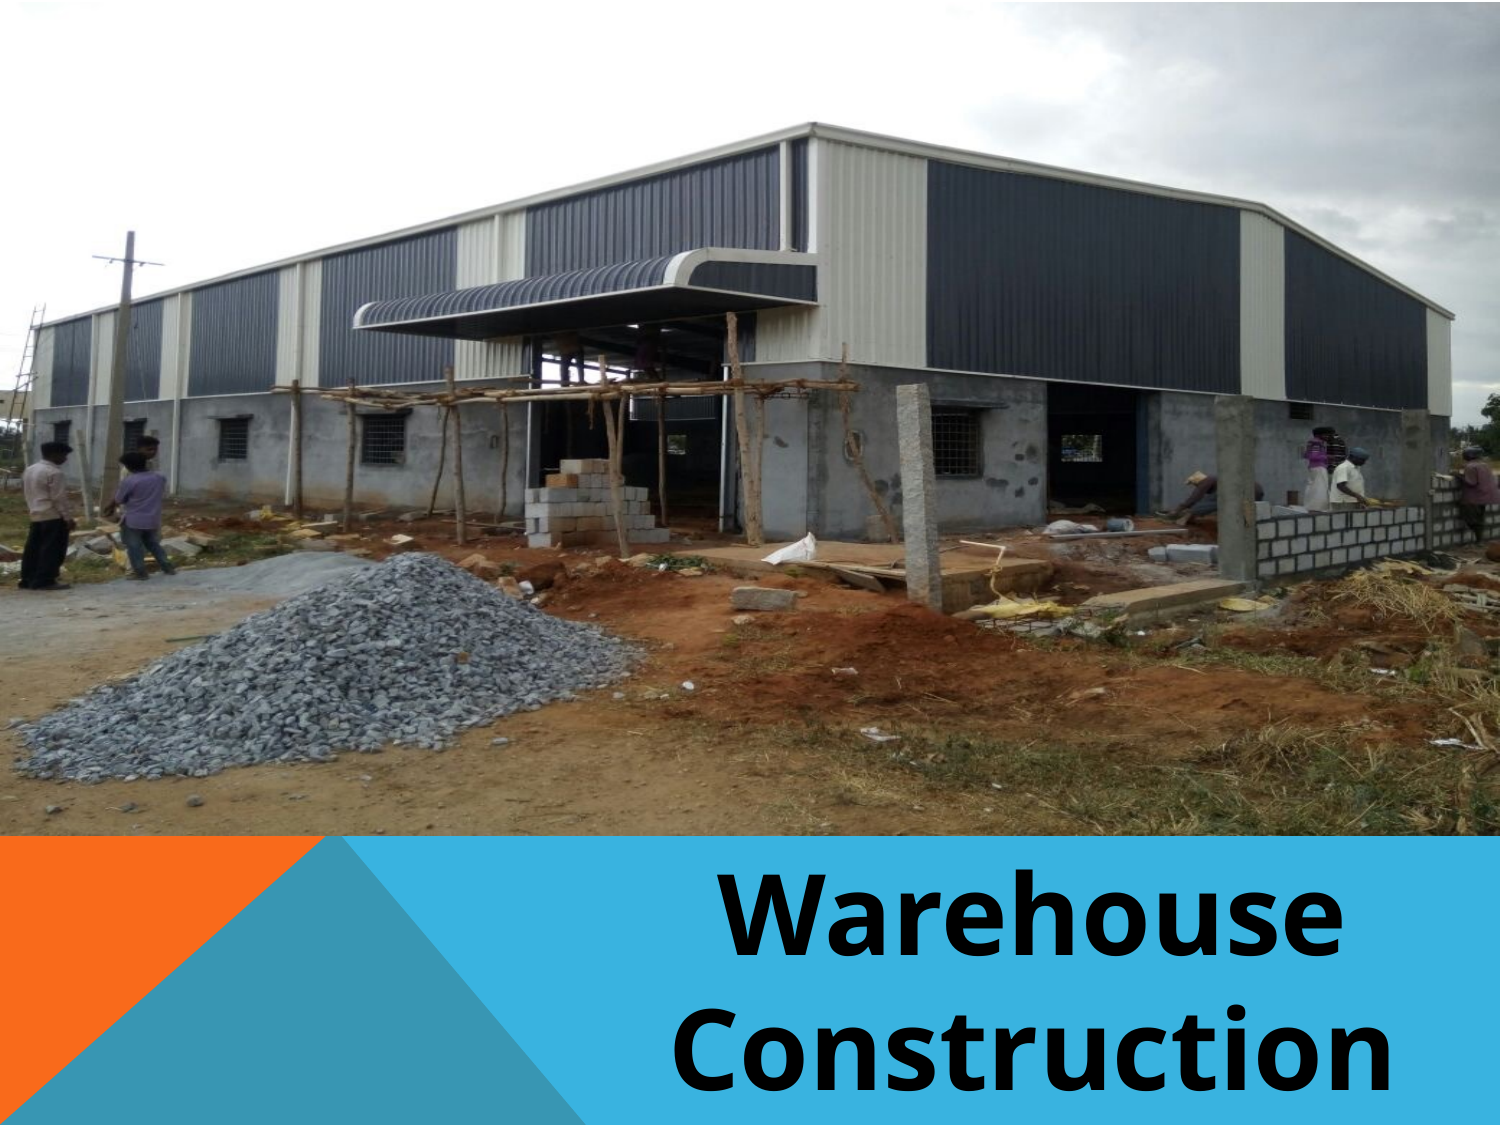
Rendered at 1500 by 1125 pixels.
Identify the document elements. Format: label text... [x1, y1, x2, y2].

picture [0, 2, 1500, 836]
text_box Warehouse Construction [653, 844, 1442, 1121]
